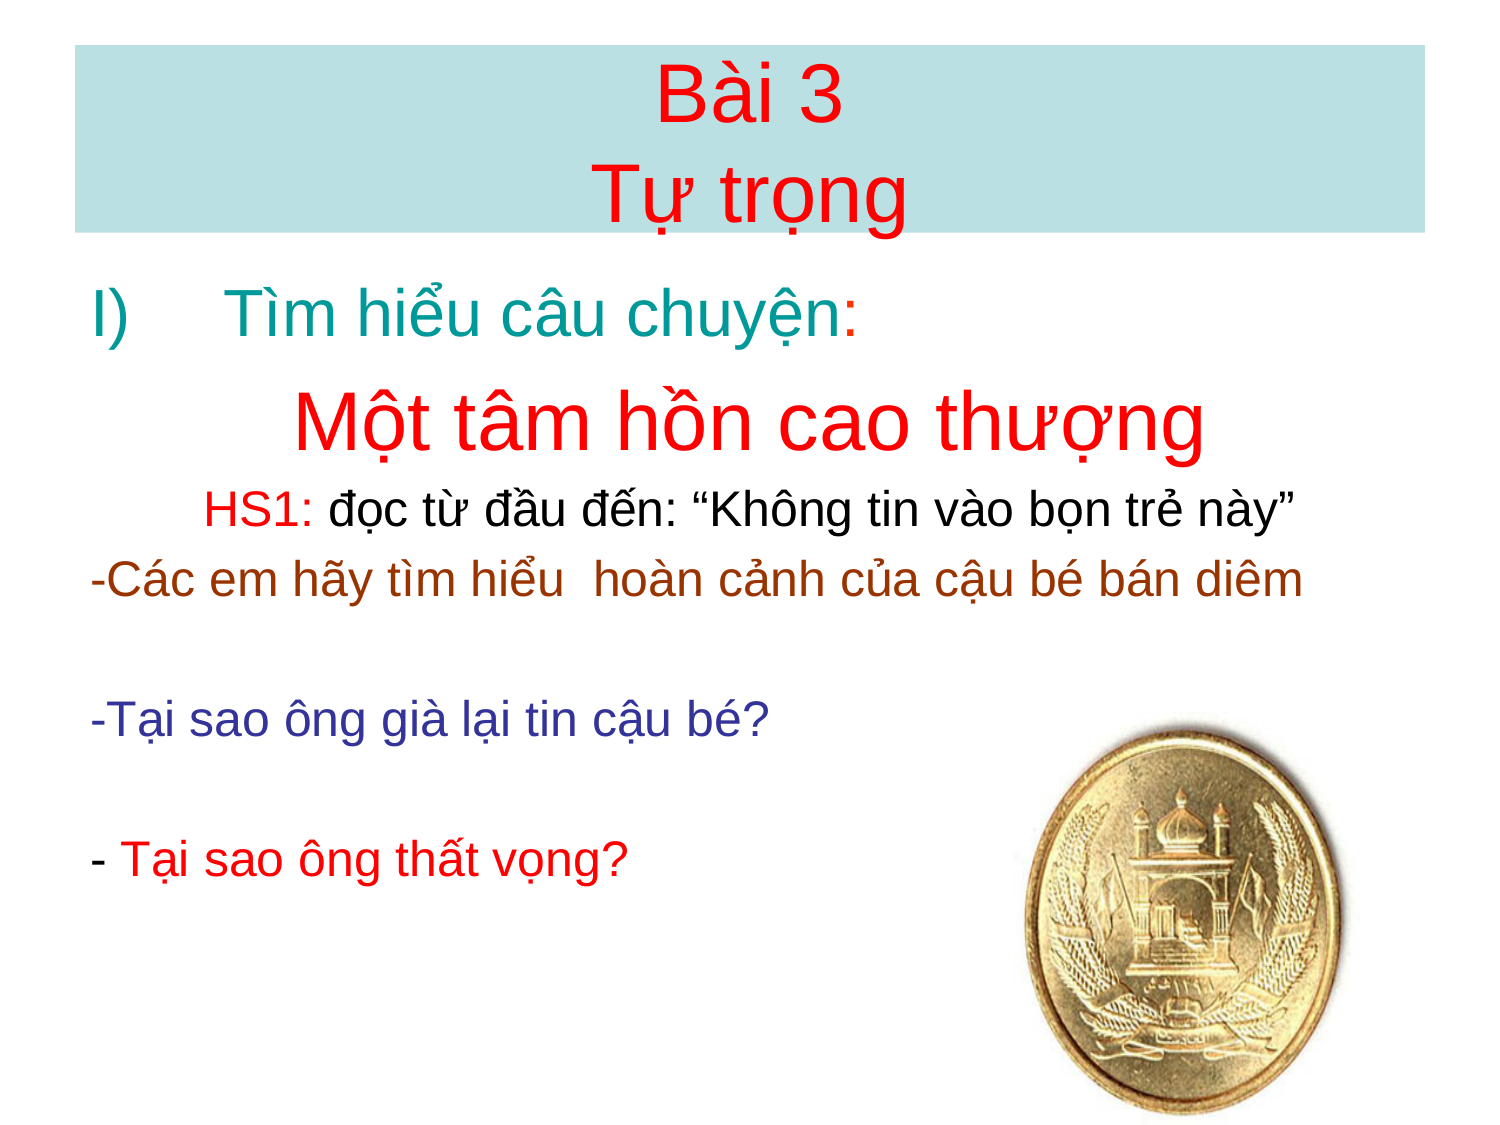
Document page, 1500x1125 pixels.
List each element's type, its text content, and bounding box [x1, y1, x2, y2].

list Tìm hiểu câu chuyện: Một tâm hồn cao thượng HS1: đọc từ đầu đến: “Không tin vào bọn trẻ này” -Các em hãy tìm hiểu hoàn cảnh của cậu bé bán diêm -Tại sao ông già lại tin cậu bé? - Tại sao ông thất vọng? [74, 262, 1426, 1006]
title Bài 3 Tự trọng [74, 44, 1426, 233]
picture [937, 712, 1466, 1125]
